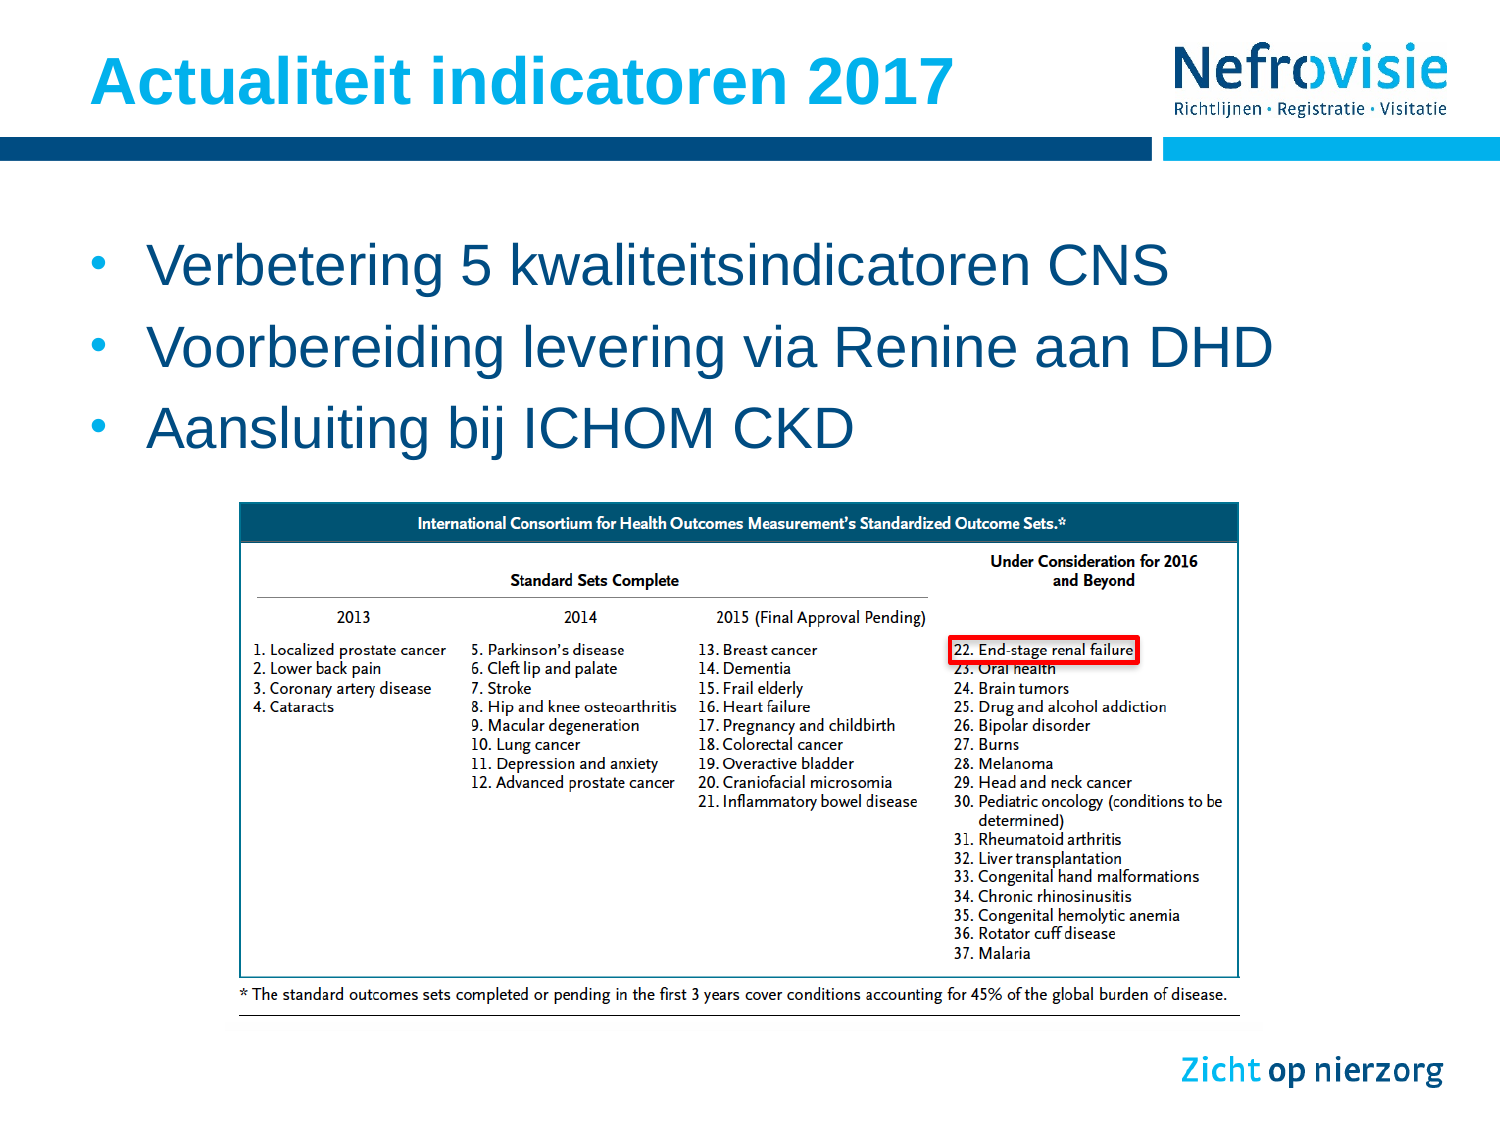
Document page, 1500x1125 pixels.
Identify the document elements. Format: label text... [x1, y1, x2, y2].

picture [1429, 73, 1447, 83]
picture [1429, 62, 1440, 68]
picture [1175, 42, 1447, 118]
picture [224, 474, 1451, 1094]
title Actualiteit indicatoren 2017 [75, 30, 1152, 124]
list Verbetering 5 kwaliteitsindicatoren CNS Voorbereiding levering via Renine aan DHD Aansluiting bij ICHOM CKD [75, 219, 1425, 963]
